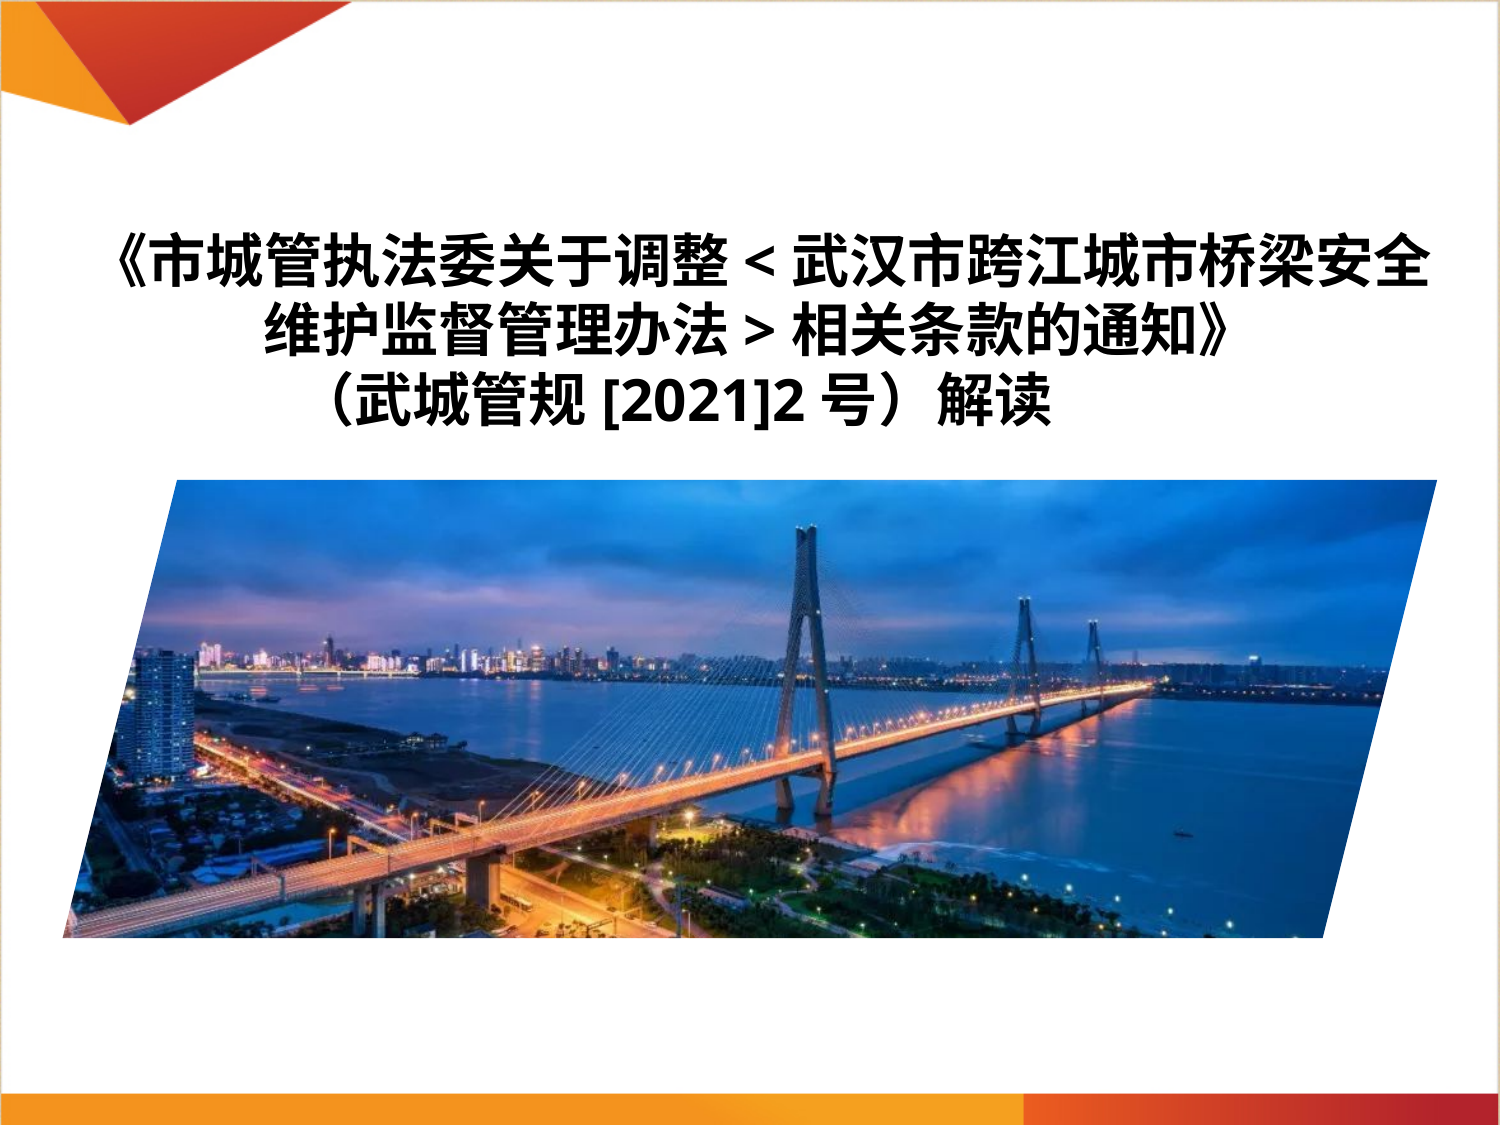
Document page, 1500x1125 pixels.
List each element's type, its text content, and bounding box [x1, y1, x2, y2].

picture [0, 0, 1500, 1125]
title 《市城管执法委关于调整<武汉市跨江城市桥梁安全 维护监督管理办法>相关条款的通知》 （武城管规[2021]2号）解读 [64, 207, 1457, 450]
